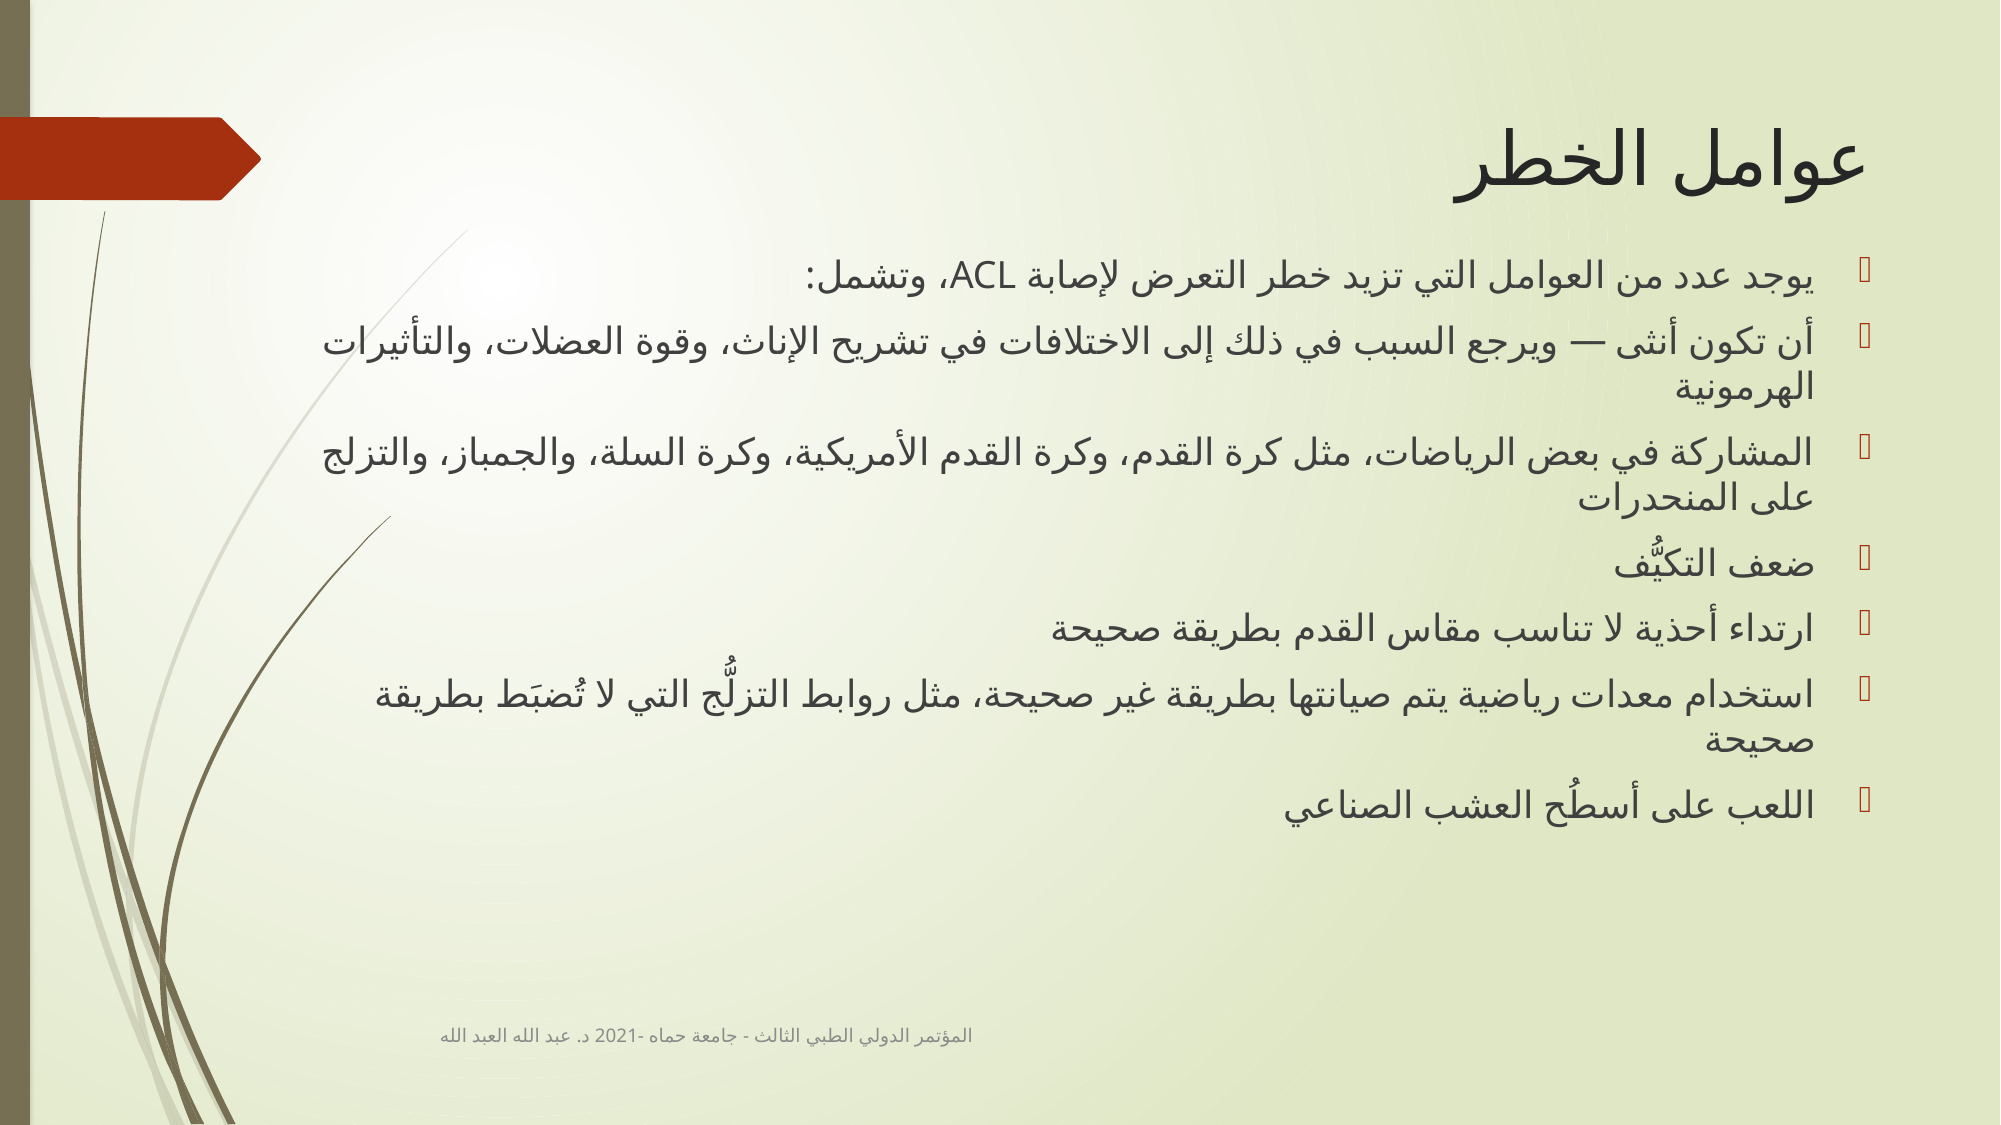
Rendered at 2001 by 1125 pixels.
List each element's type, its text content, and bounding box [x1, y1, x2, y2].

footer المؤتمر الدولي الطبي الثالث - جامعة حماه -2021 د. عبد الله العبد الله [424, 1006, 1675, 1067]
list يوجد عدد من العوامل التي تزيد خطر التعرض لإصابة ACL، وتشمل: أن تكون أنثى — ويرجع السبب في ذلك إلى الاختلافات في تشريح الإناث، وقوة العضلات، والتأثيرات الهرمونية المشاركة في بعض الرياضات، مثل كرة القدم، وكرة القدم الأمريكية، وكرة السلة، والجمباز، والتزلج على المنحدرات ضعف التكيُّف ارتداء أحذية لا تناسب مقاس القدم بطريقة صحيحة استخدام معدات رياضية يتم صيانتها بطريقة غير صحيحة، مثل روابط التزلُّج التي لا تُضبَط بطريقة صحيحة اللعب على أسطُح العشب الصناعي [261, 243, 1888, 1031]
title عوامل الخطر [425, 102, 1888, 243]
